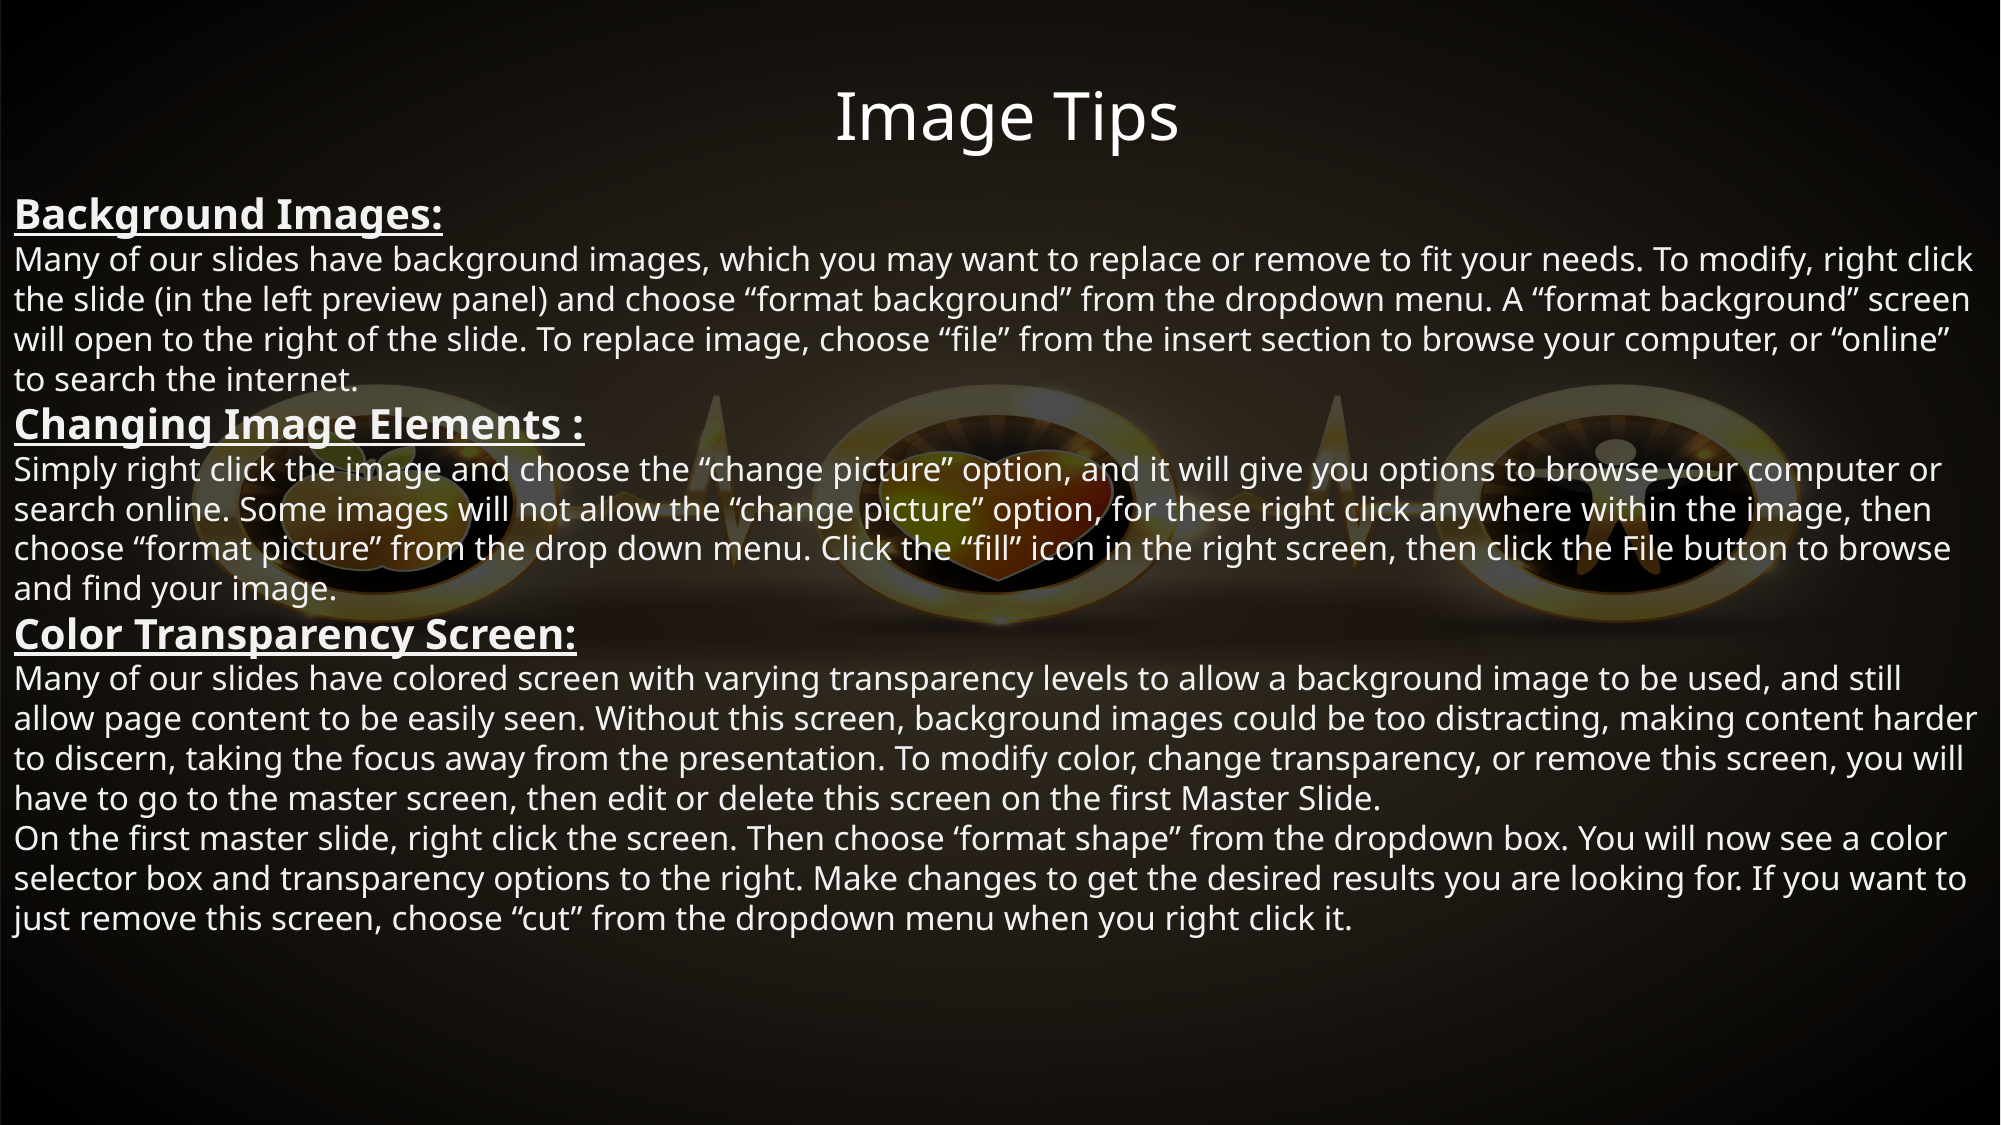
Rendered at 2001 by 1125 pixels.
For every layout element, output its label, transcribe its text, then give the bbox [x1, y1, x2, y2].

title Image Tips [597, 59, 1420, 177]
text_box Background Images: Many of our slides have background images, which you may want to replace or remove to fit your needs. To modify, right click the slide (in the left preview panel) and choose “format background” from the dropdown menu. A “format background” screen will open to the right of the slide. To replace image, choose “file” from the insert section to browse your computer, or “online” to search the internet. Changing Image Elements : Simply right click the image and choose the “change picture” option, and it will give you options to browse your computer or search online. Some images will not allow the “change picture” option, for these right click anywhere within the image, then choose “format picture” from the drop down menu. Click the “fill” icon in the right screen, then click the File button to browse and find your image. Color Transparency Screen: Many of our slides have colored screen with varying transparency levels to allow a background image to be used, and still allow page content to be easily seen. Without this screen, background images could be too distracting, making content harder to discern, taking the focus away from the presentation. To modify color, change transparency, or remove this screen, you will have to go to the master screen, then edit or delete this screen on the first Master Slide. On the first master slide, right click the screen. Then choose ‘format shape” from the dropdown box. You will now see a color selector box and transparency options to the right. Make changes to get the desired results you are looking for. If you want to just remove this screen, choose “cut” from the dropdown menu when you right click it. [0, 0, 2000, 1125]
